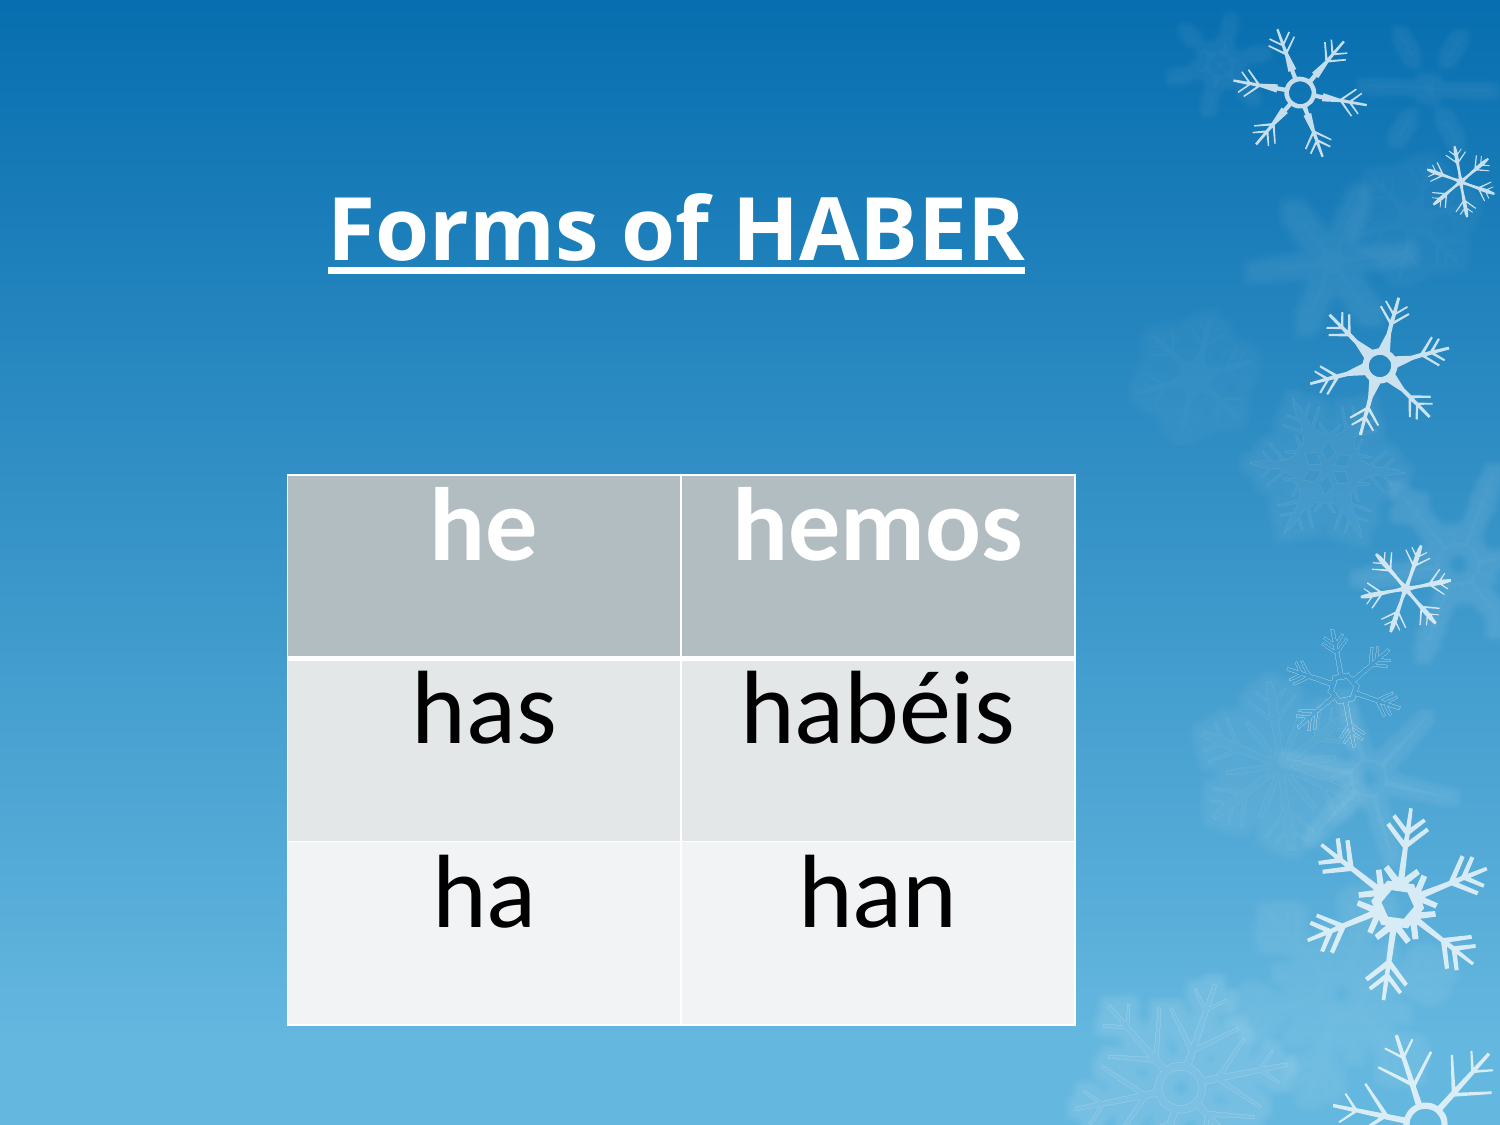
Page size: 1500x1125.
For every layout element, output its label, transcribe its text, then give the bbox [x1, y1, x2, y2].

title Forms of HABER [312, 149, 1482, 302]
table_cell han [682, 842, 1074, 1024]
table_header hemos [682, 476, 1074, 656]
table_cell has [288, 661, 680, 841]
table_header he [288, 476, 680, 656]
table_cell habéis [682, 661, 1074, 841]
table_cell ha [288, 842, 680, 1024]
